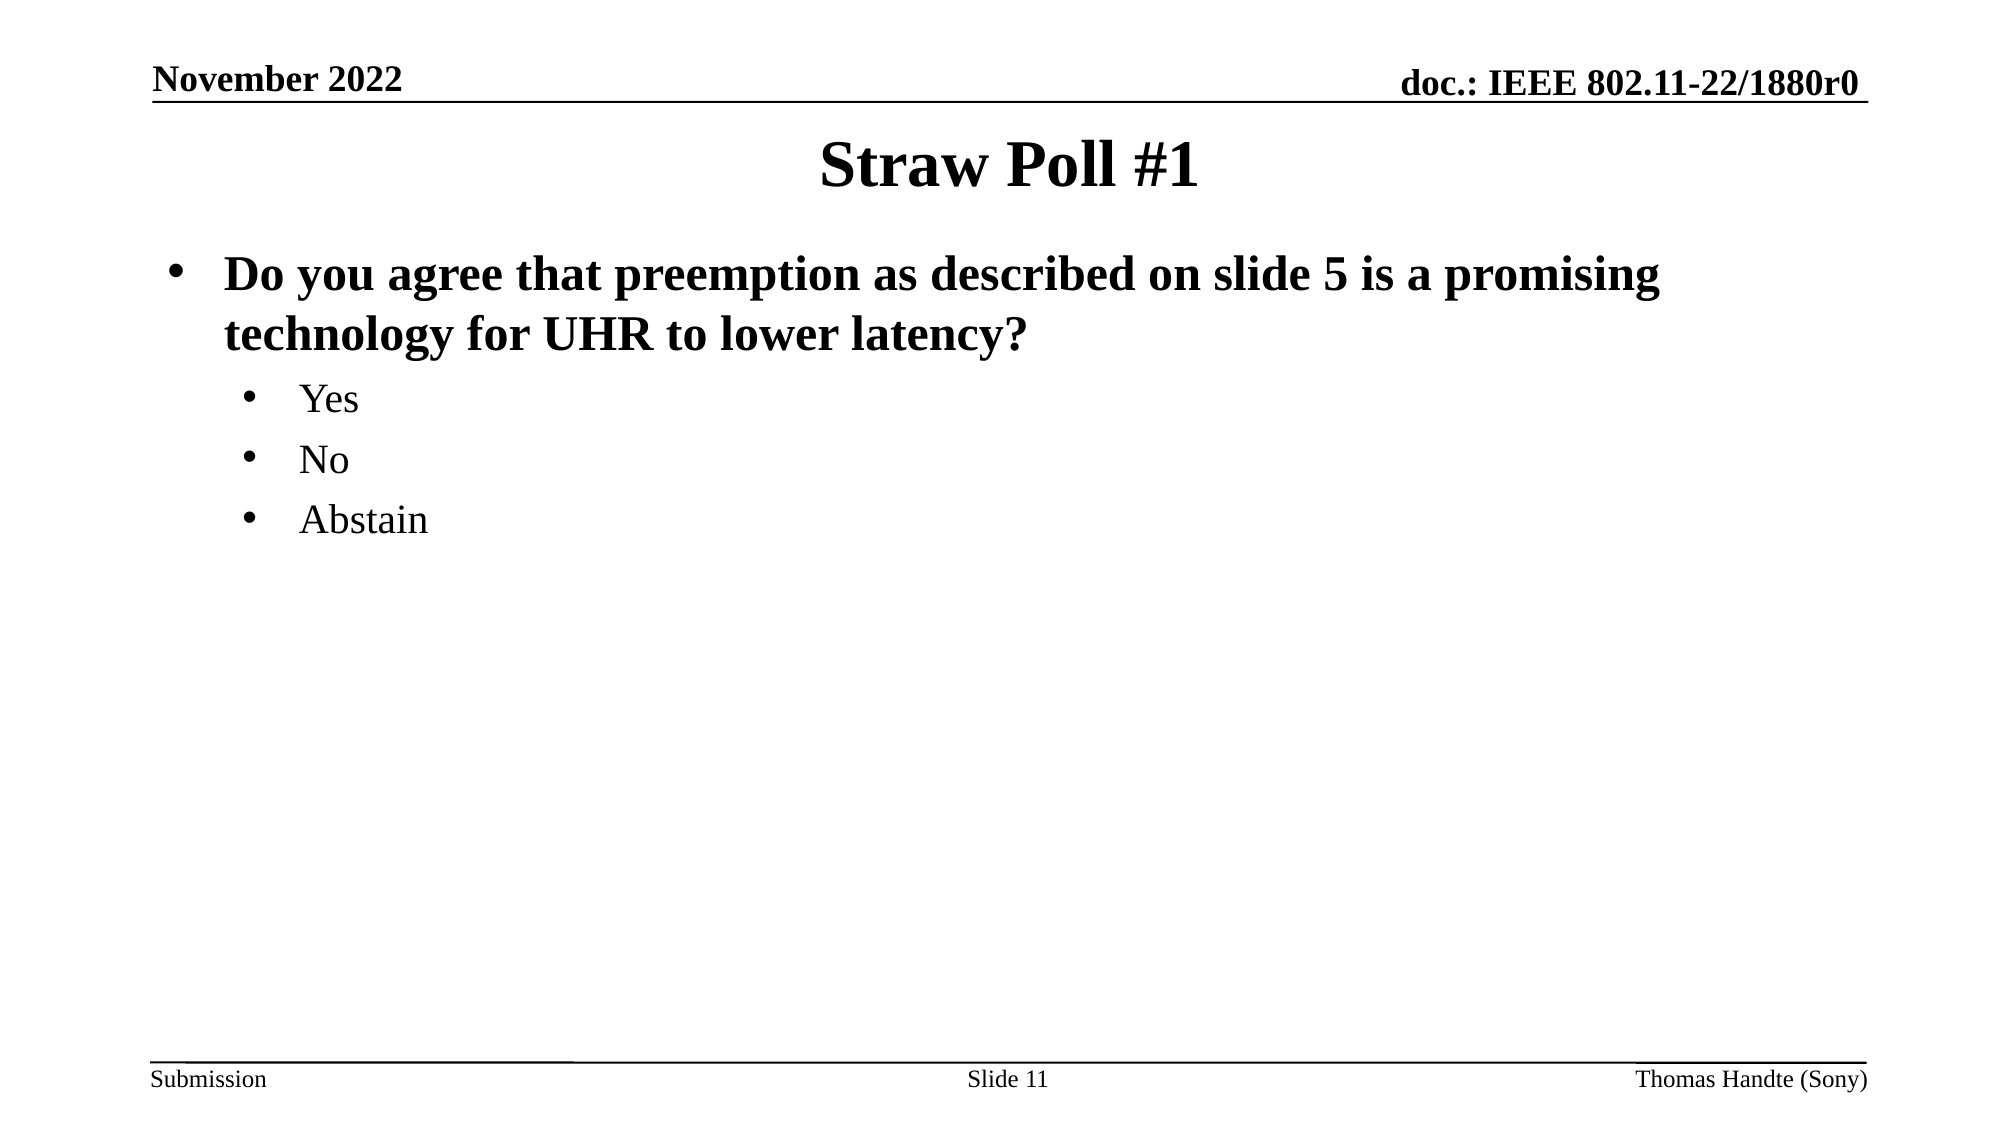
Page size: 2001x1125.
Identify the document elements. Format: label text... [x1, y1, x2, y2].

footer Thomas Handte (Sony) [1171, 1061, 1869, 1093]
list Do you agree that preemption as described on slide 5 is a promising technology for UHR to lower latency? Yes No Abstain [152, 232, 1867, 1047]
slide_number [152, 54, 563, 100]
slide_number Slide 11 [950, 1061, 1067, 1123]
title Straw Poll #1 [152, 112, 1869, 207]
